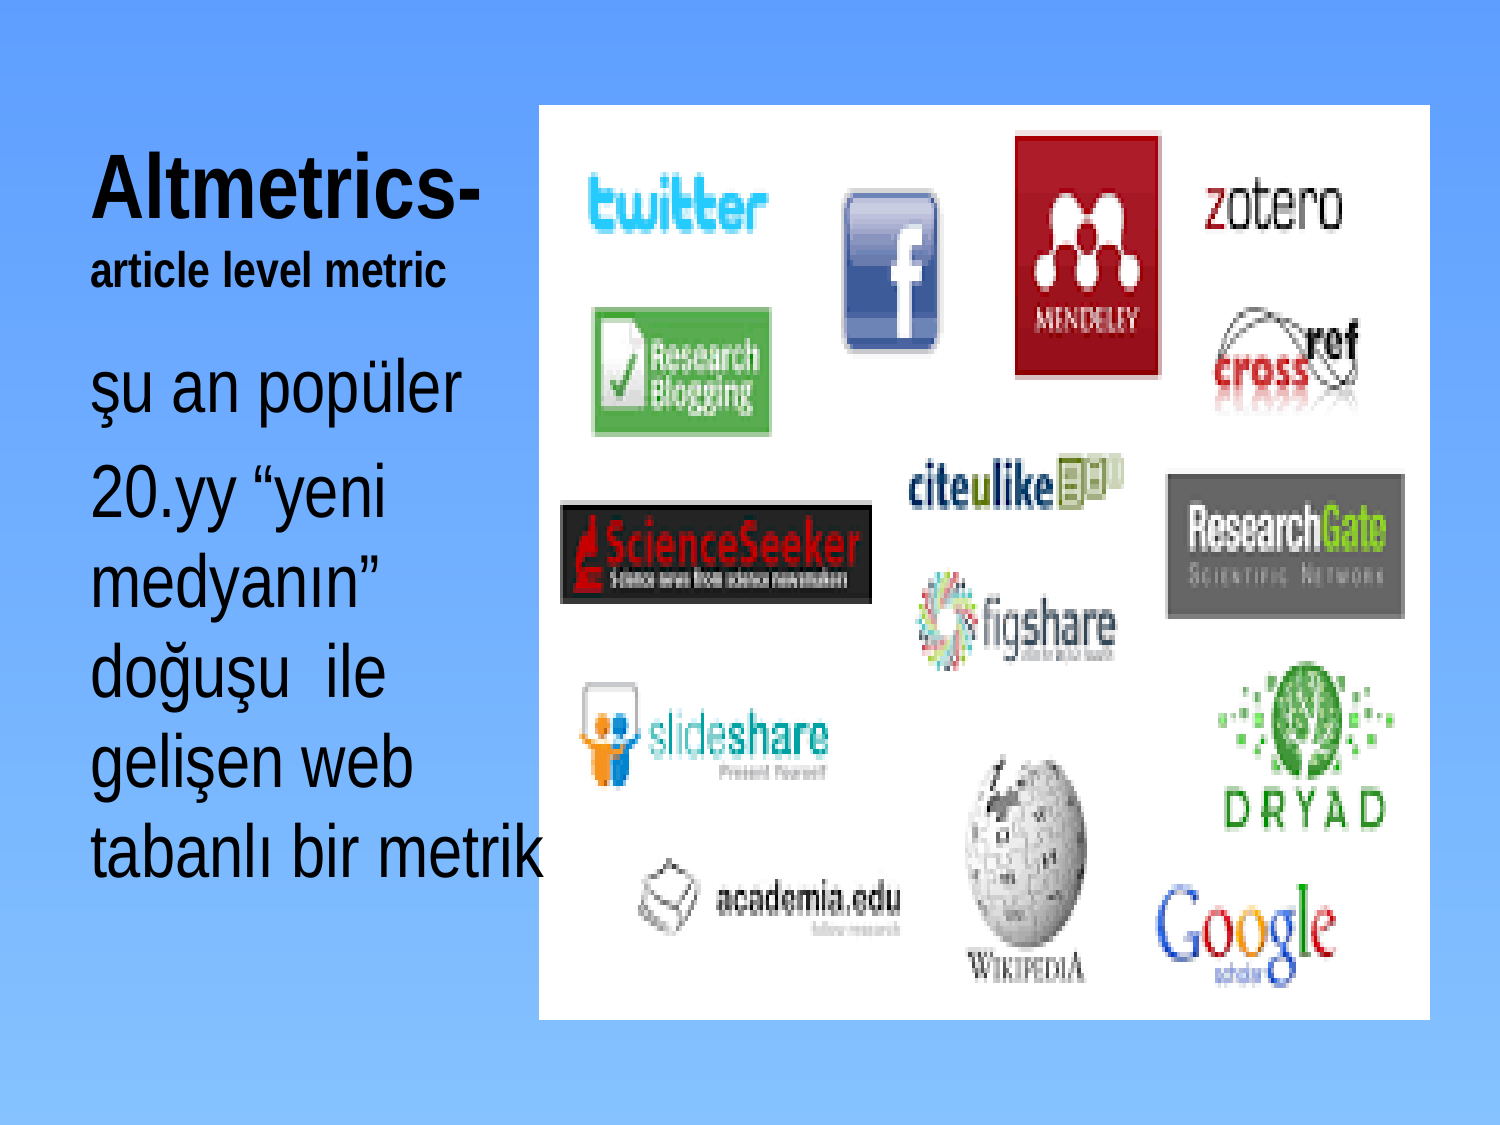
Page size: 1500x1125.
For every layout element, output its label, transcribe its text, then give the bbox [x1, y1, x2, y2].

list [538, 105, 1430, 1020]
title Altmetrics- article level metric [75, 44, 563, 235]
list şu an popüler 20.yy “yeni medyanın” doğuşu ile gelişen web tabanlı bir metrik [75, 235, 533, 1005]
